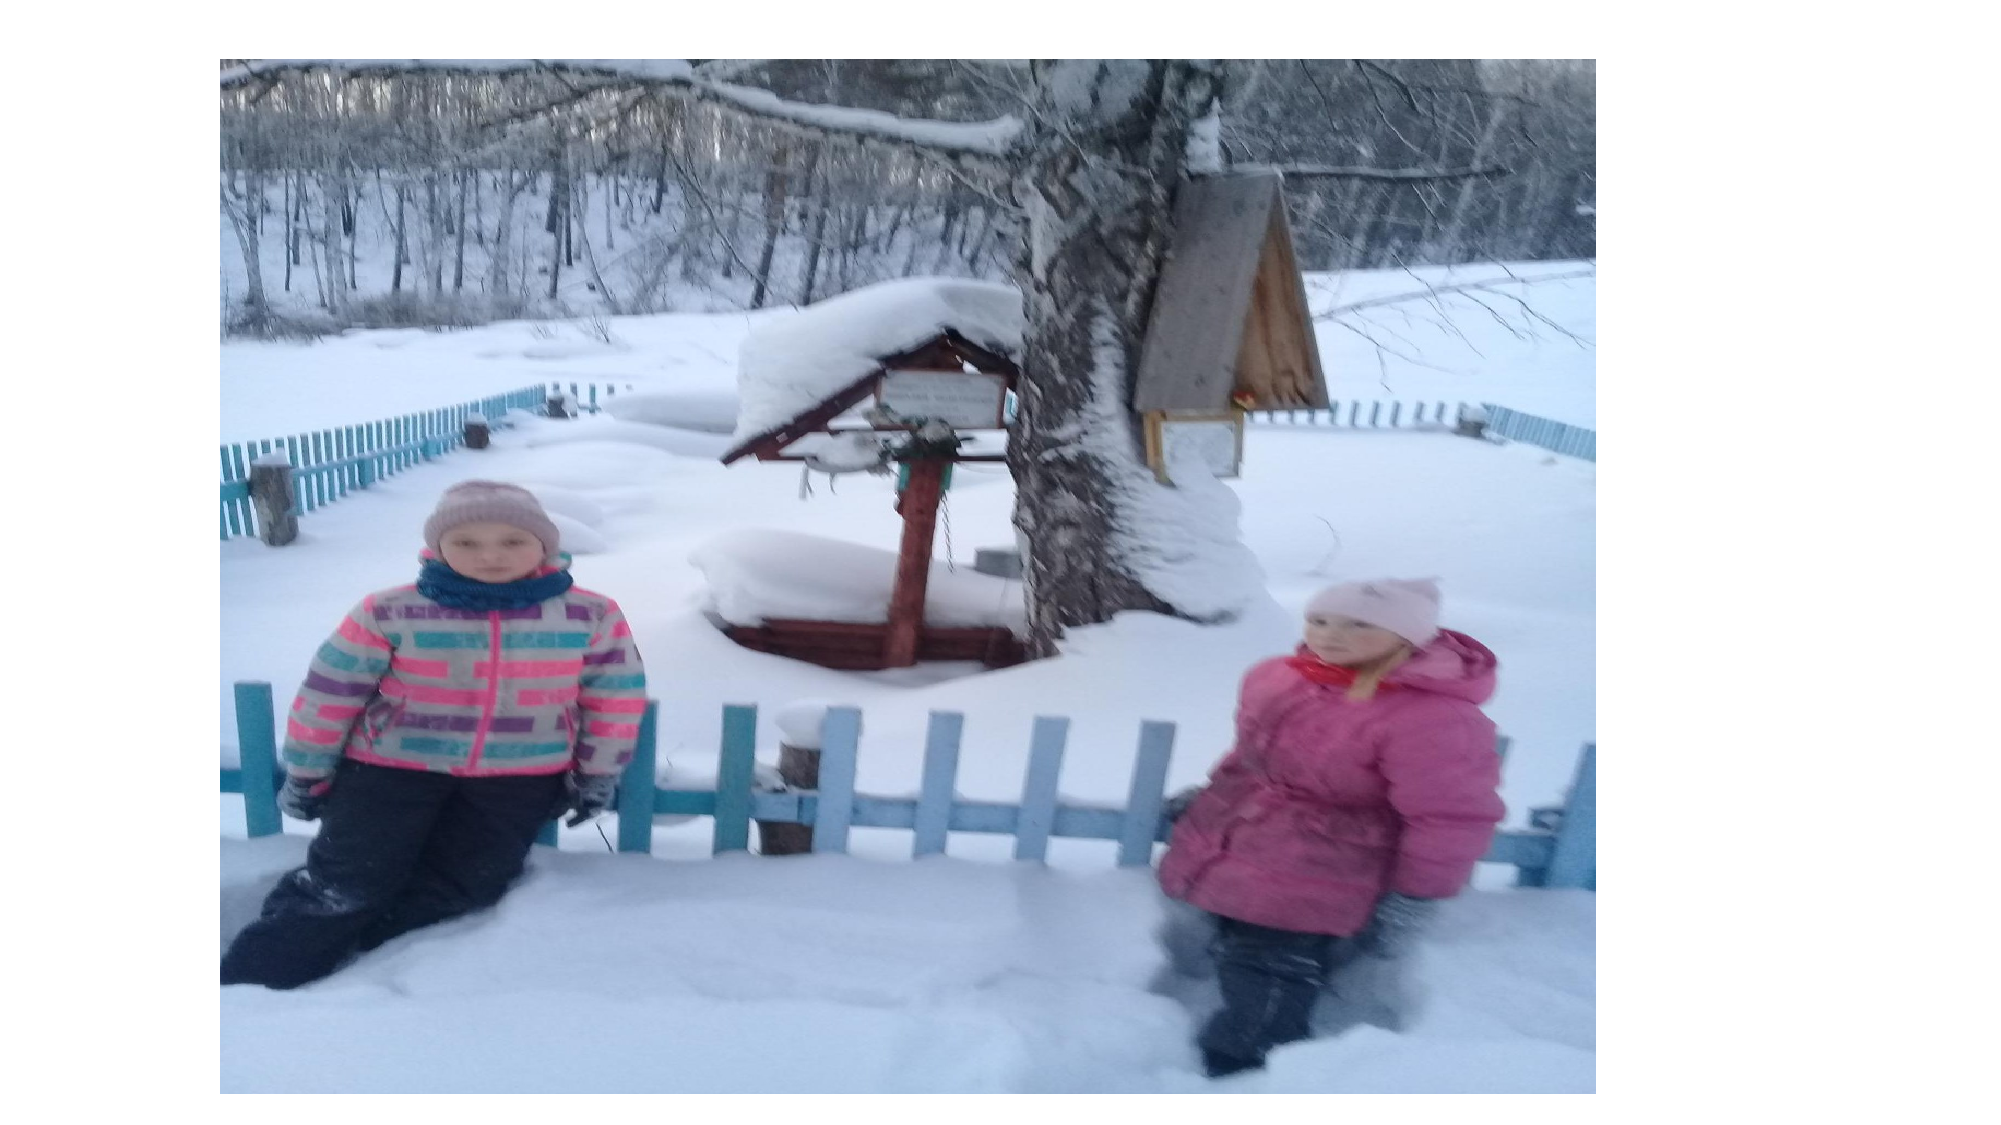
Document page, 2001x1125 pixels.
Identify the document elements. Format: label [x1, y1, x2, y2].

list [220, 59, 1596, 1094]
